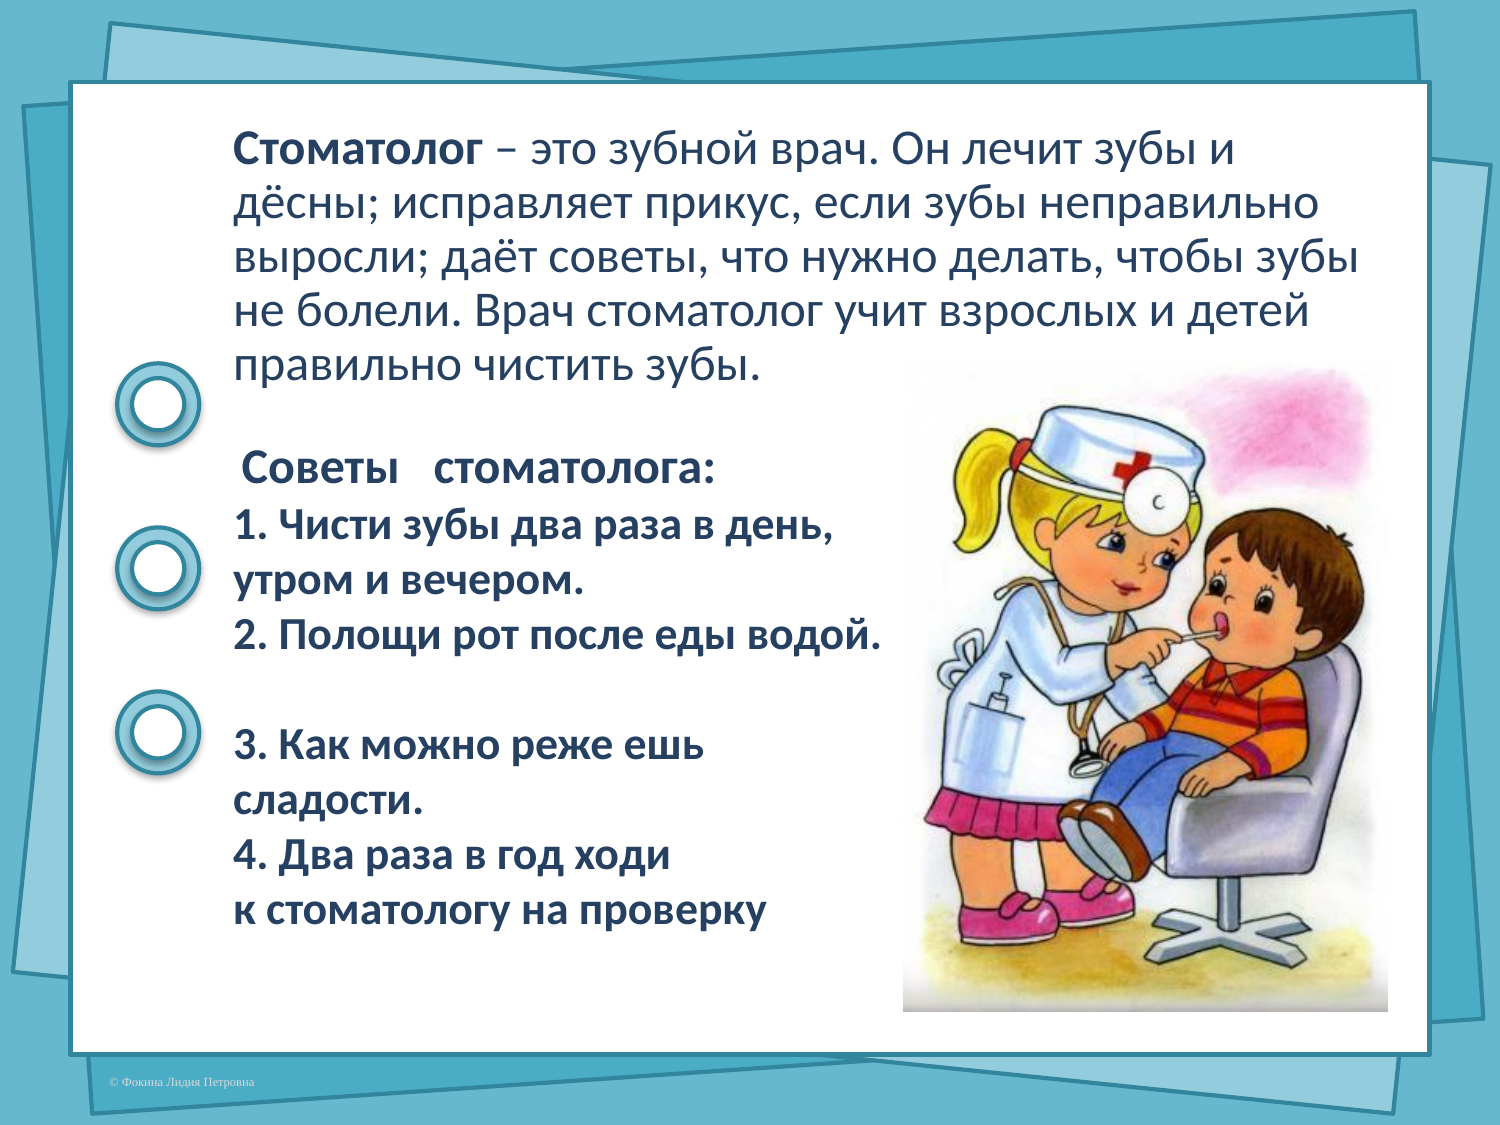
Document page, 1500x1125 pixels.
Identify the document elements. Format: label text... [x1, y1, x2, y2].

text_box Советы стоматолога: 1. Чисти зубы два раза в день, утром и вечером. 2. Полощи рот после еды водой. 3. Как можно реже ешь сладости. 4. Два раза в год ходи к стоматологу на проверку [218, 426, 898, 941]
text_box Стоматолог – это зубной врач. Он лечит зубы и дёсны; исправляет прикус, если зубы неправильно выросли; даёт советы, что нужно делать, чтобы зубы не болели. Врач стоматолог учит взрослых и детей правильно чистить зубы. [218, 113, 1400, 439]
picture [903, 361, 1389, 1012]
